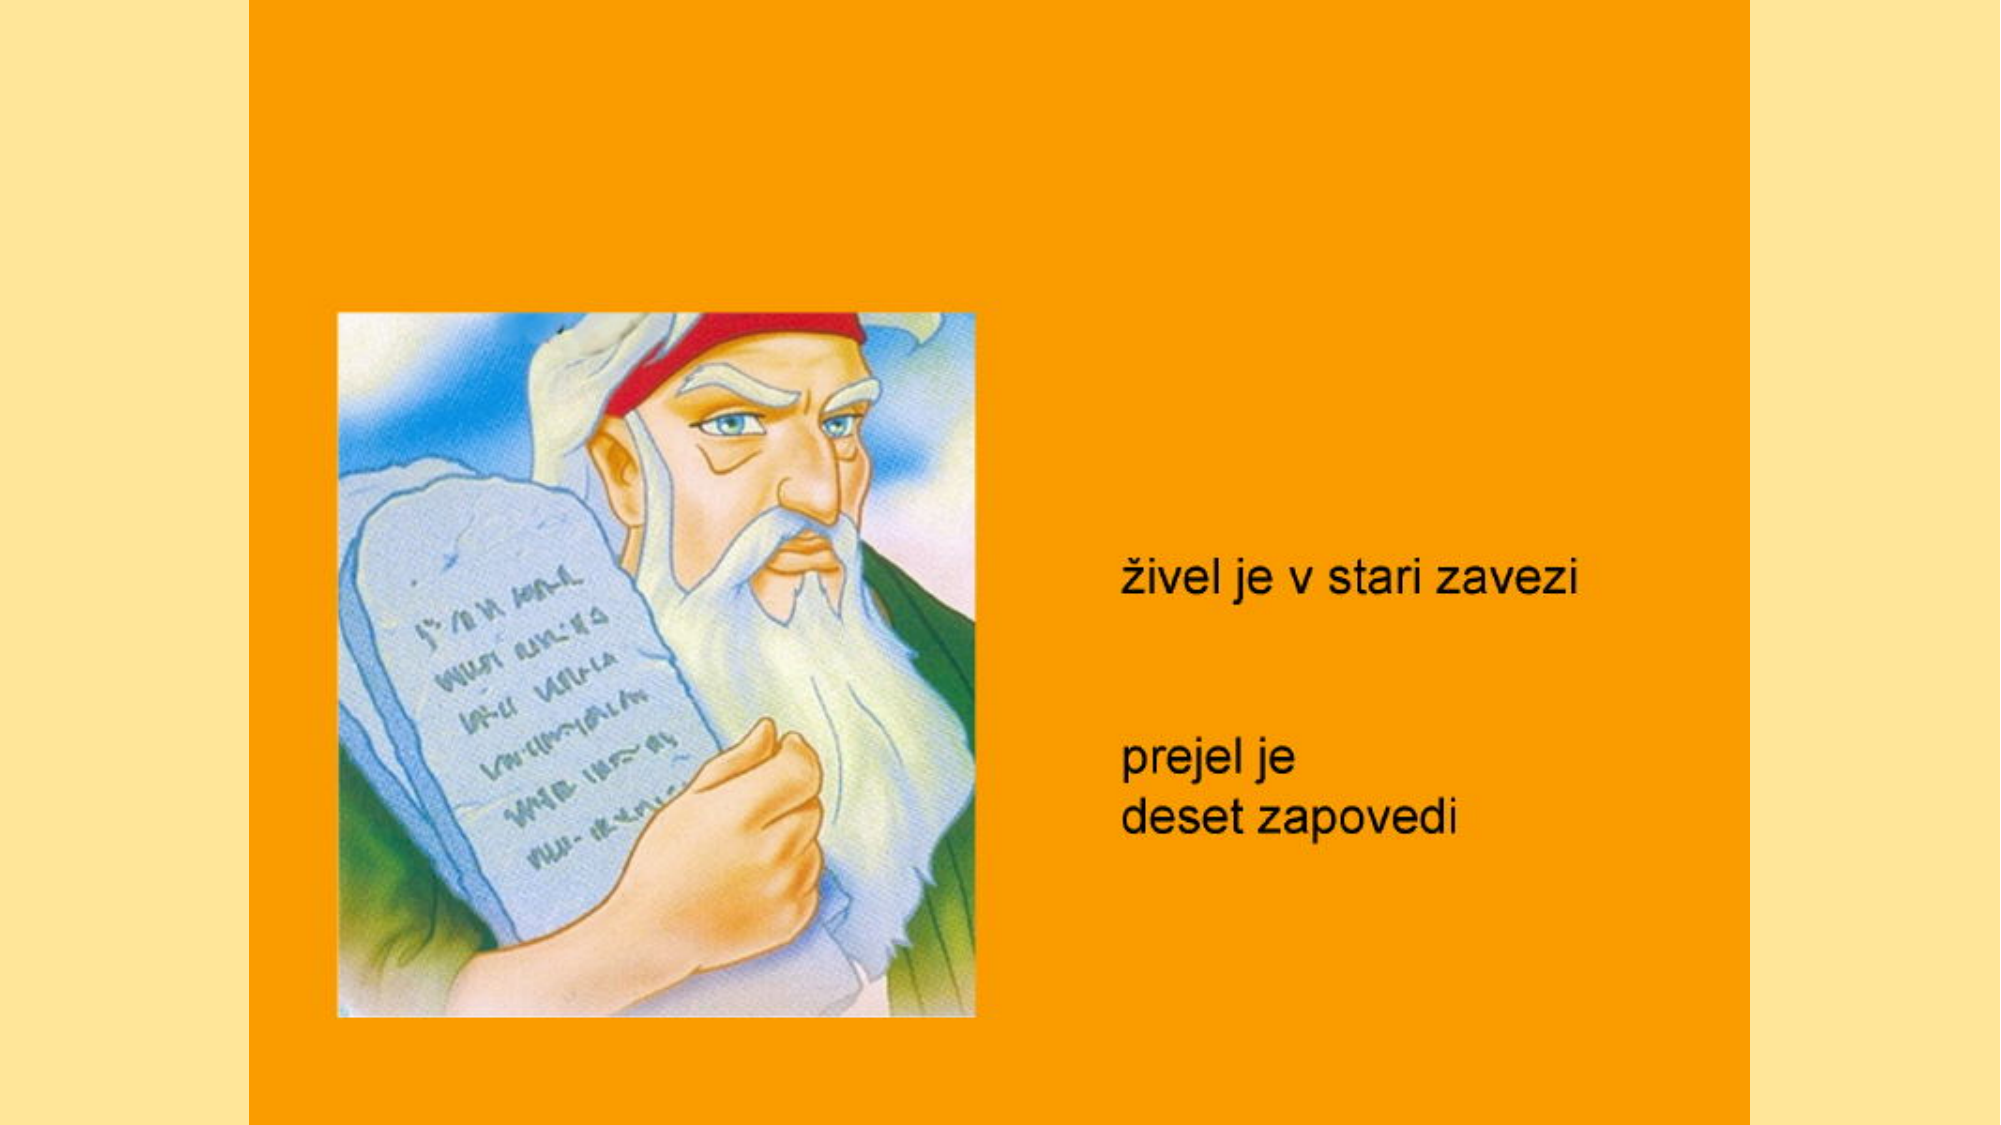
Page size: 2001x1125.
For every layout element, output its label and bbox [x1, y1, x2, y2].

picture [249, 0, 1750, 1125]
